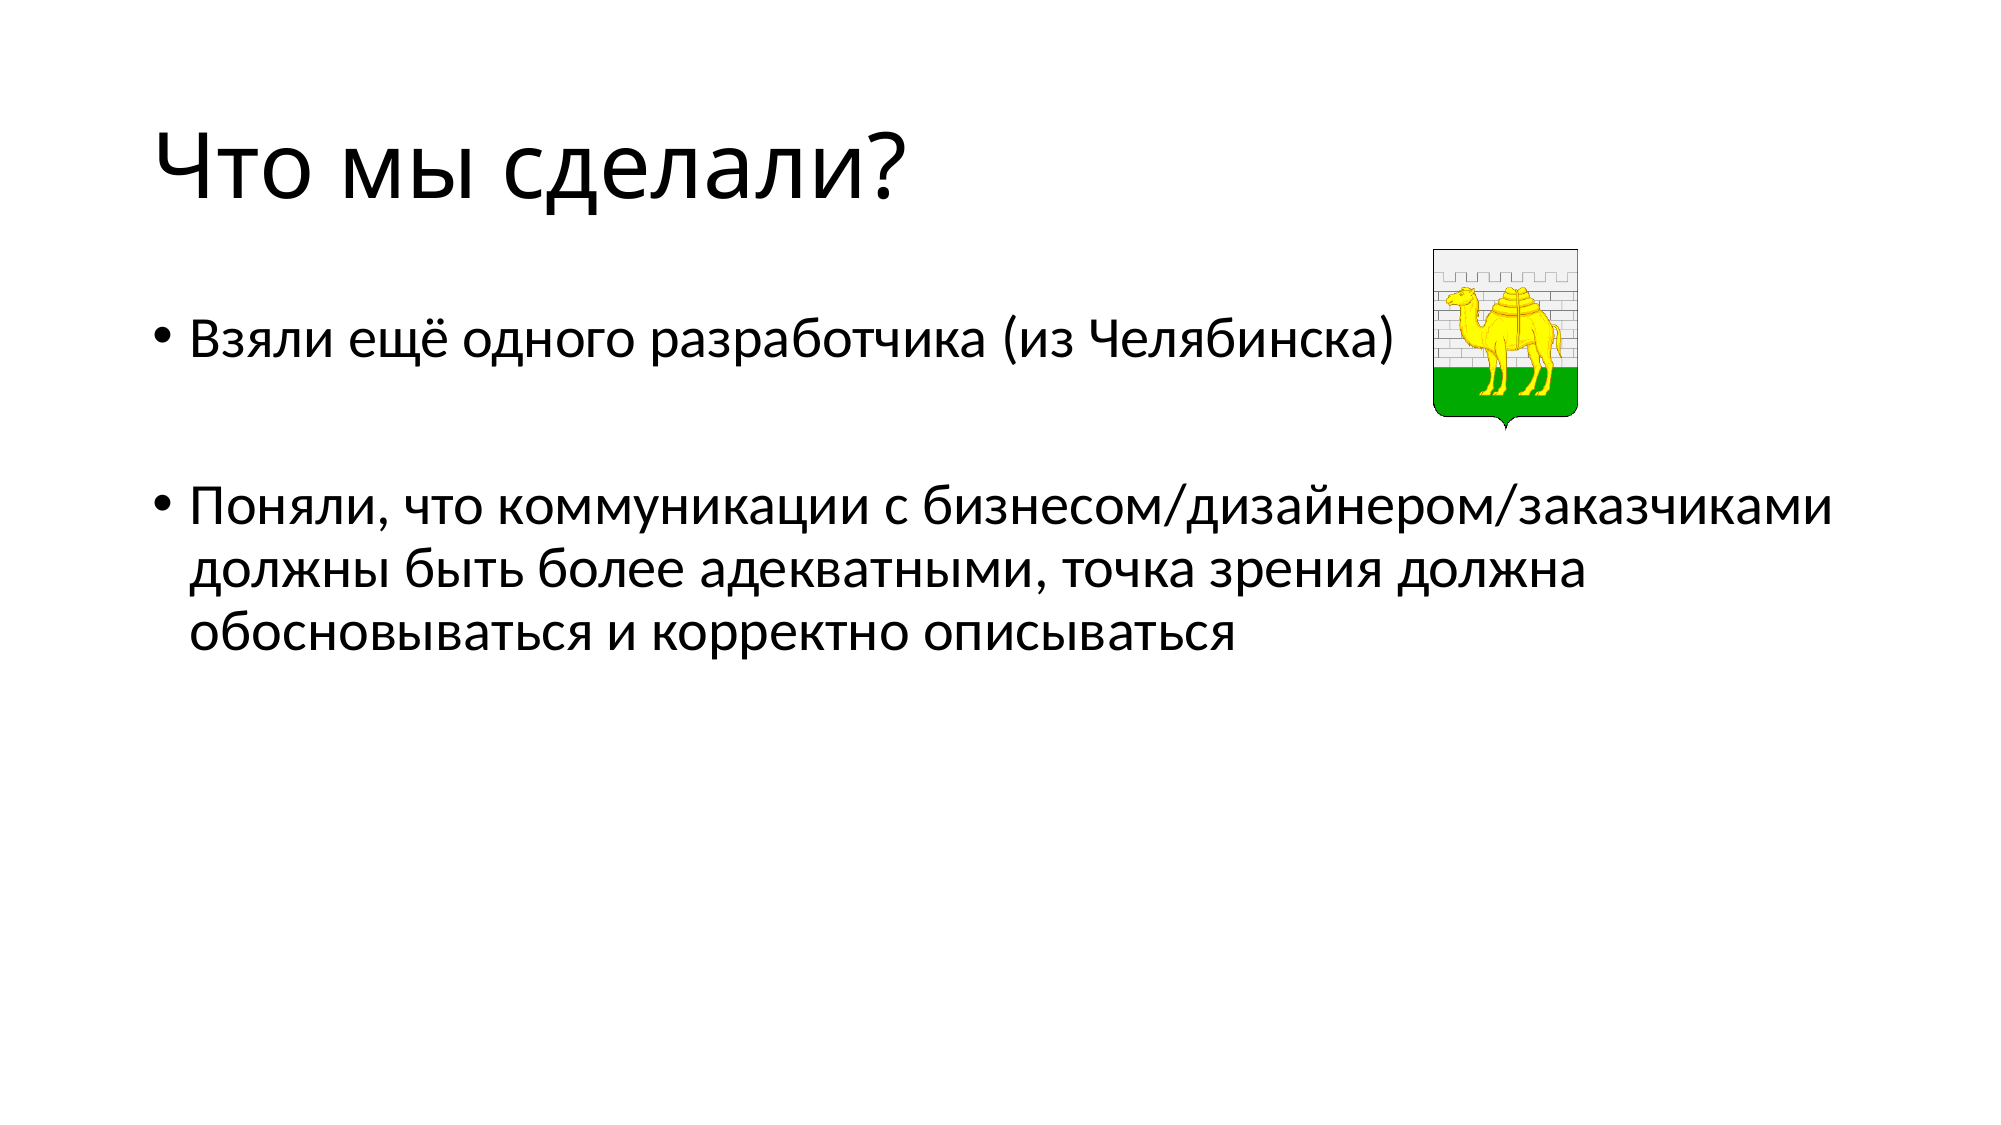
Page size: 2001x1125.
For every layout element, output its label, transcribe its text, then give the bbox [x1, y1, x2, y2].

list Взяли ещё одного разработчика (из Челябинска) Поняли, что коммуникации с бизнесом/дизайнером/заказчиками должны быть более адекватными, точка зрения должна обосновываться и корректно описываться [137, 299, 1863, 1014]
picture [1433, 249, 1578, 431]
title Что мы сделали? [137, 59, 1863, 278]
